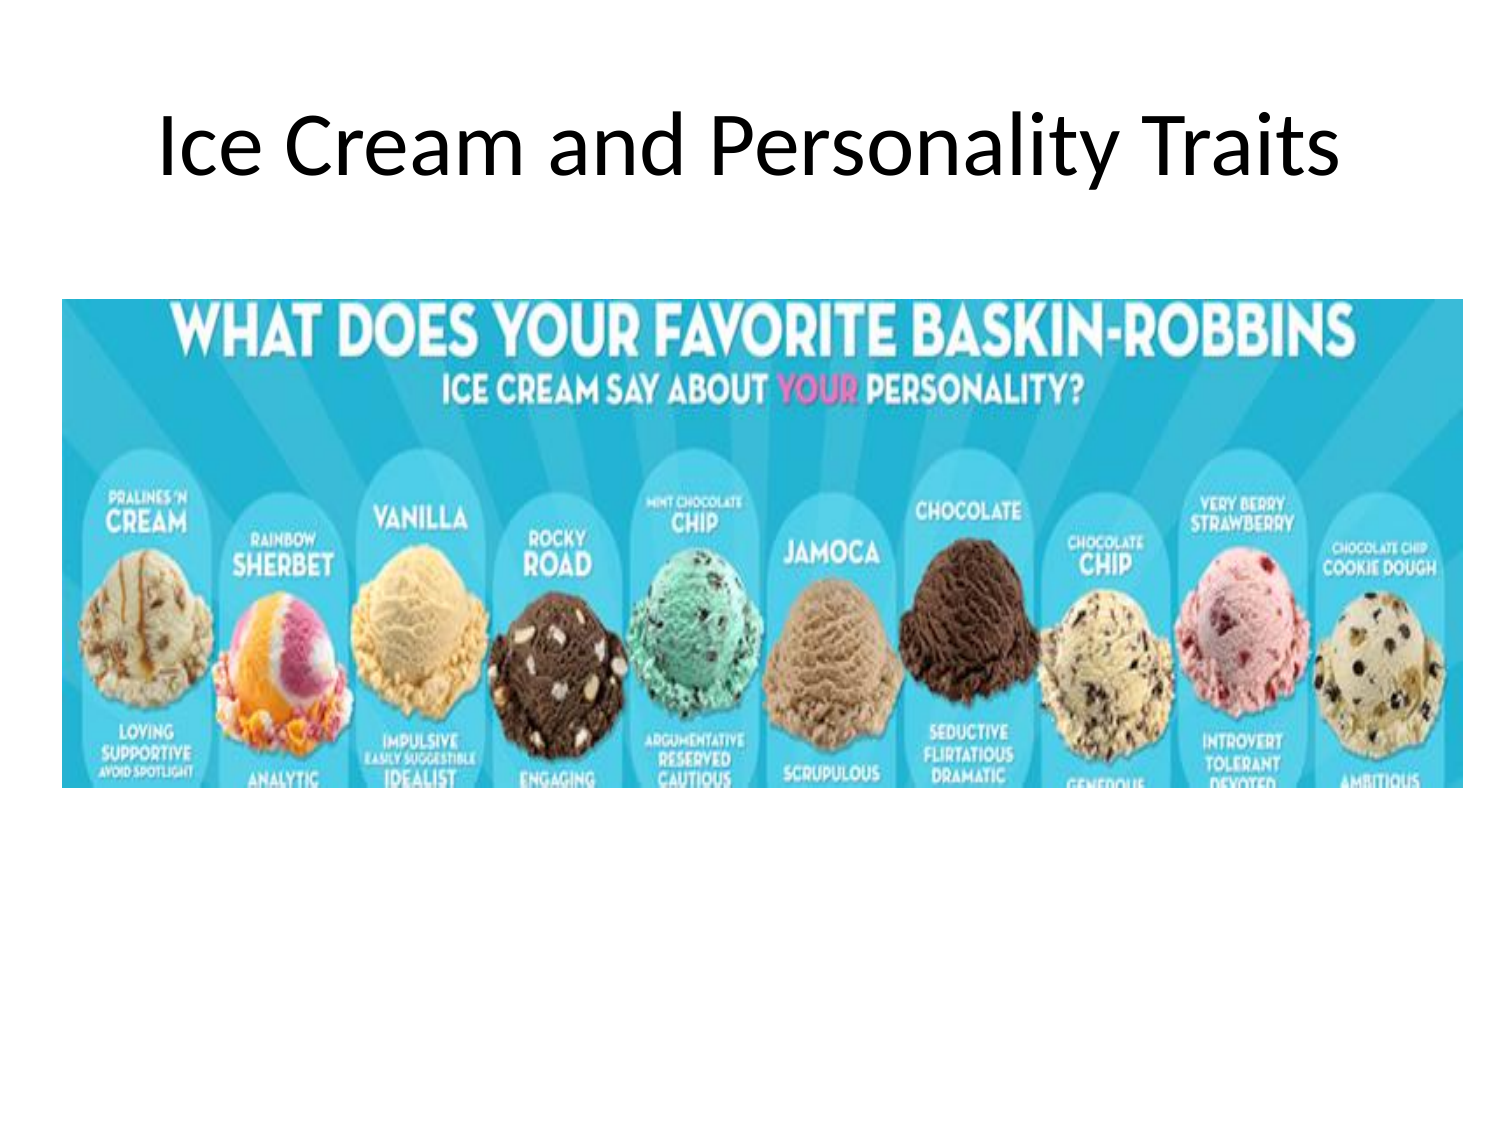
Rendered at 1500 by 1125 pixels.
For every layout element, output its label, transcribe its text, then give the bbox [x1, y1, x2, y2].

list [62, 299, 1463, 788]
title Ice Cream and Personality Traits [75, 45, 1425, 233]
